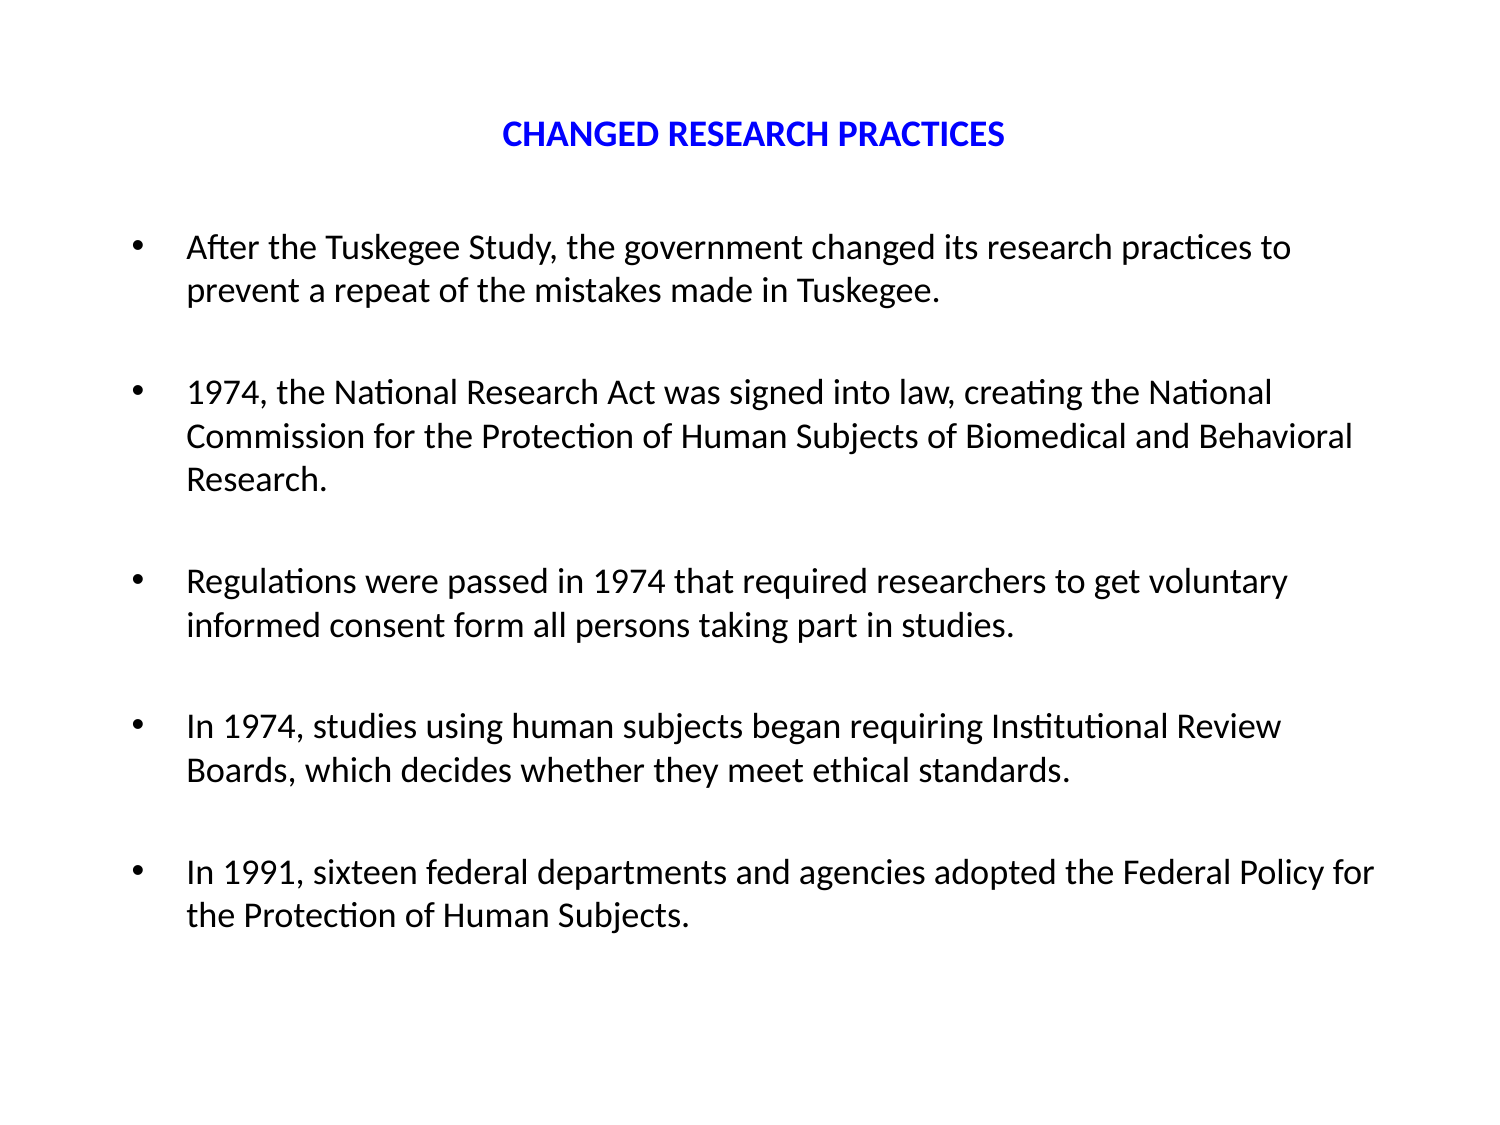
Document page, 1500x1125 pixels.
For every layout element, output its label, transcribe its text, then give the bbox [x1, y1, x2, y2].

title CHANGED RESEARCH PRACTICES [116, 84, 1392, 179]
list After the Tuskegee Study, the government changed its research practices to prevent a repeat of the mistakes made in Tuskegee. 1974, the National Research Act was signed into law, creating the National Commission for the Protection of Human Subjects of Biomedical and Behavioral Research. Regulations were passed in 1974 that required researchers to get voluntary informed consent form all persons taking part in studies. In 1974, studies using human subjects began requiring Institutional Review Boards, which decides whether they meet ethical standards. In 1991, sixteen federal departments and agencies adopted the Federal Policy for the Protection of Human Subjects. [116, 215, 1392, 947]
